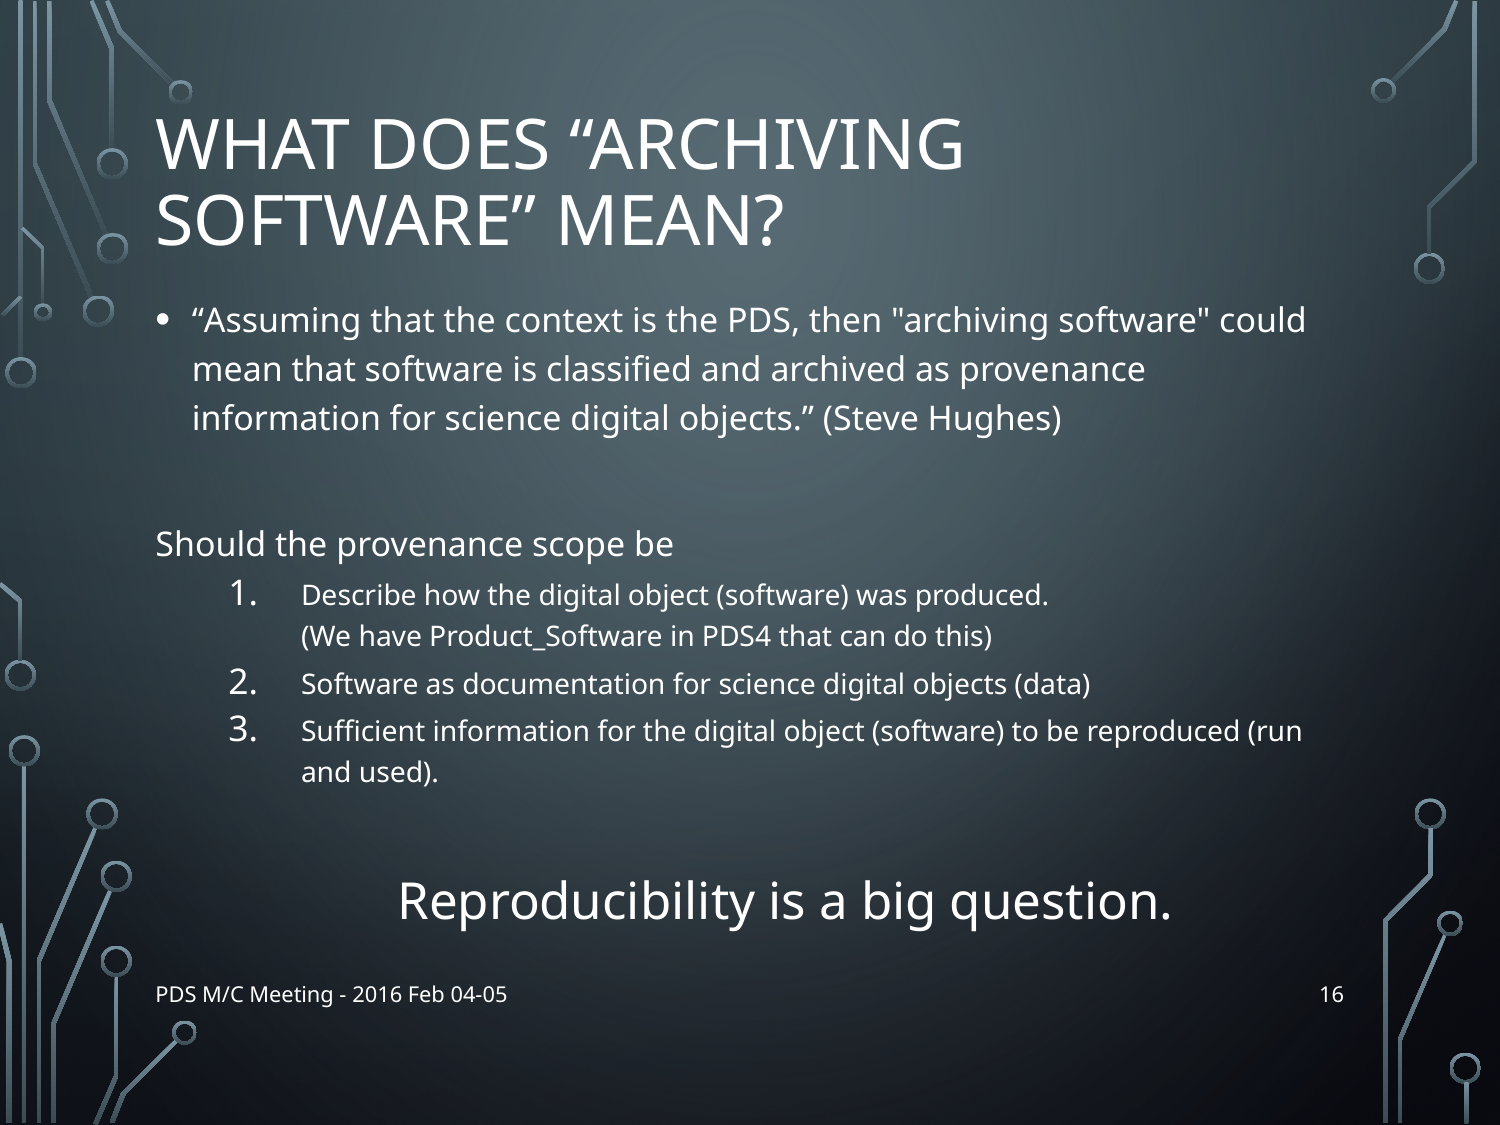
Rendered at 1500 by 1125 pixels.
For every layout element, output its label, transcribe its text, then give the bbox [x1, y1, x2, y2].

title What does “archiving software” mean? [140, 101, 1360, 269]
footer PDS M/C Meeting - 2016 Feb 04-05 [140, 965, 909, 1025]
slide_number 16 [1264, 965, 1360, 1025]
list “Assuming that the context is the PDS, then "archiving software" could mean that software is classified and archived as provenance information for science digital objects.” (Steve Hughes) Should the provenance scope be Describe how the digital object (software) was produced. (We have Product_Software in PDS4 that can do this) Software as documentation for science digital objects (data) Sufficient information for the digital object (software) to be reproduced (run and used). Reproducibility is a big question. [140, 282, 1360, 950]
